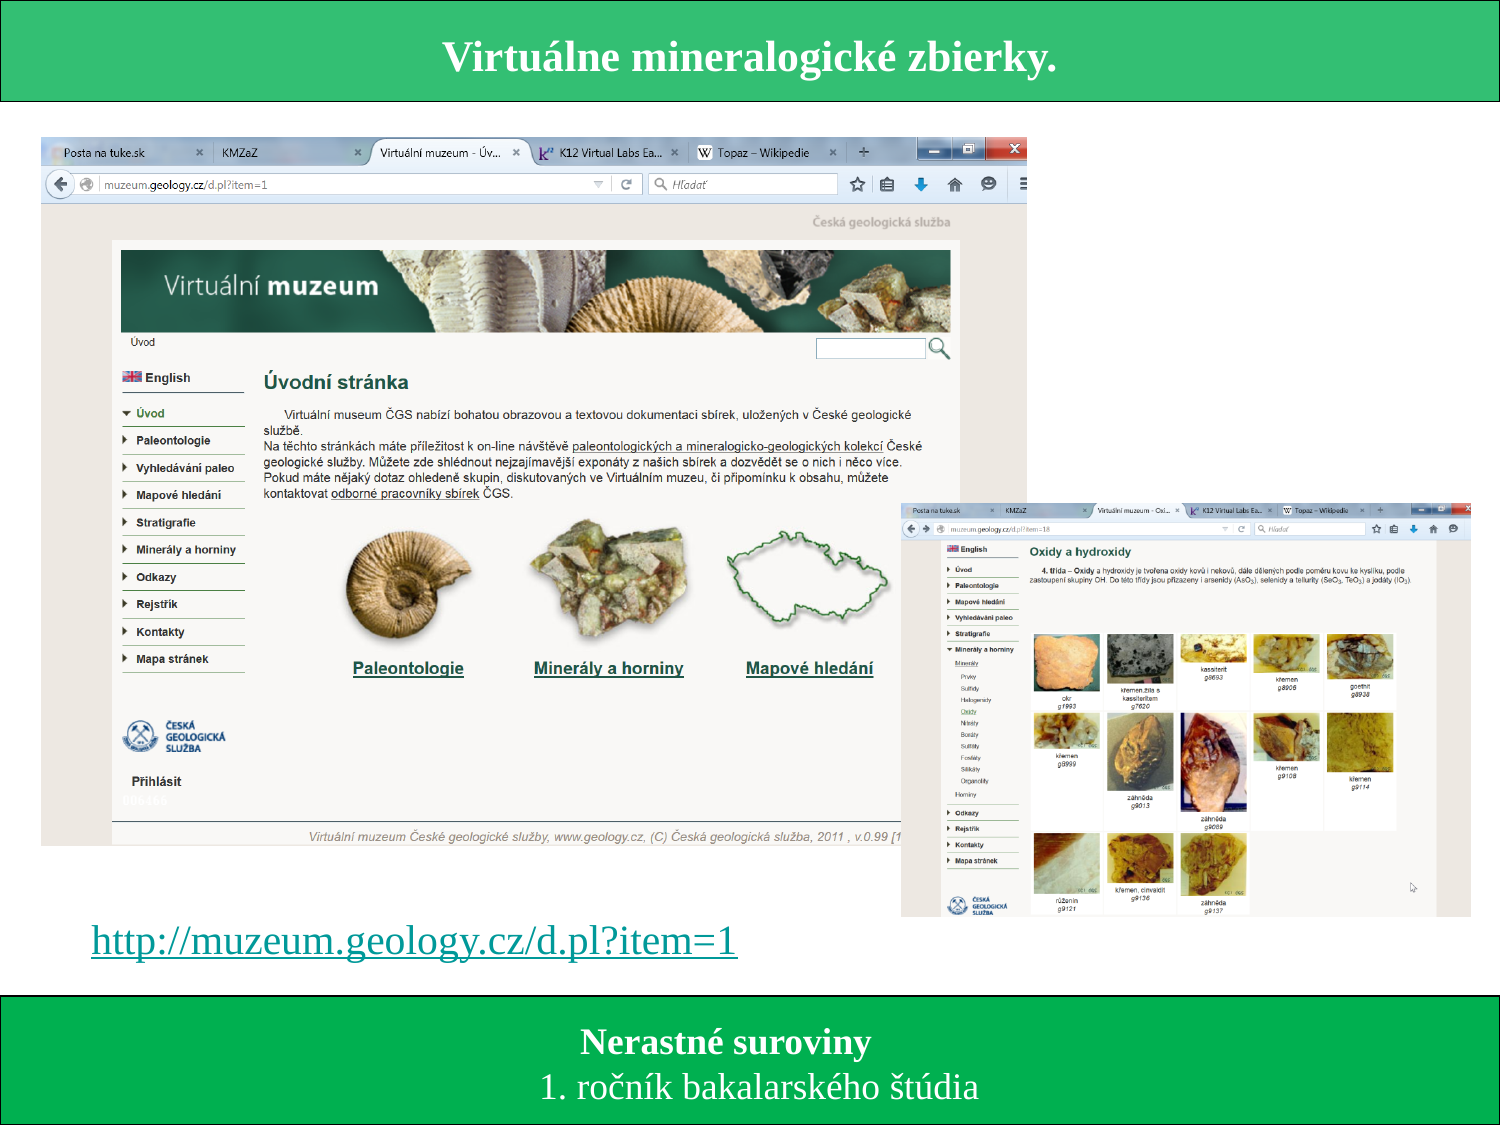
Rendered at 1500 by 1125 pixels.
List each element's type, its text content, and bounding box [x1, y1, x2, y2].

text_box Nerastné suroviny 1. ročník bakalarského štúdia [0, 996, 1500, 1125]
text_box http://muzeum.geology.cz/d.pl?item=1 [76, 905, 916, 970]
picture [41, 136, 1471, 917]
text_box Virtuálne mineralogické zbierky. [0, 0, 1500, 102]
